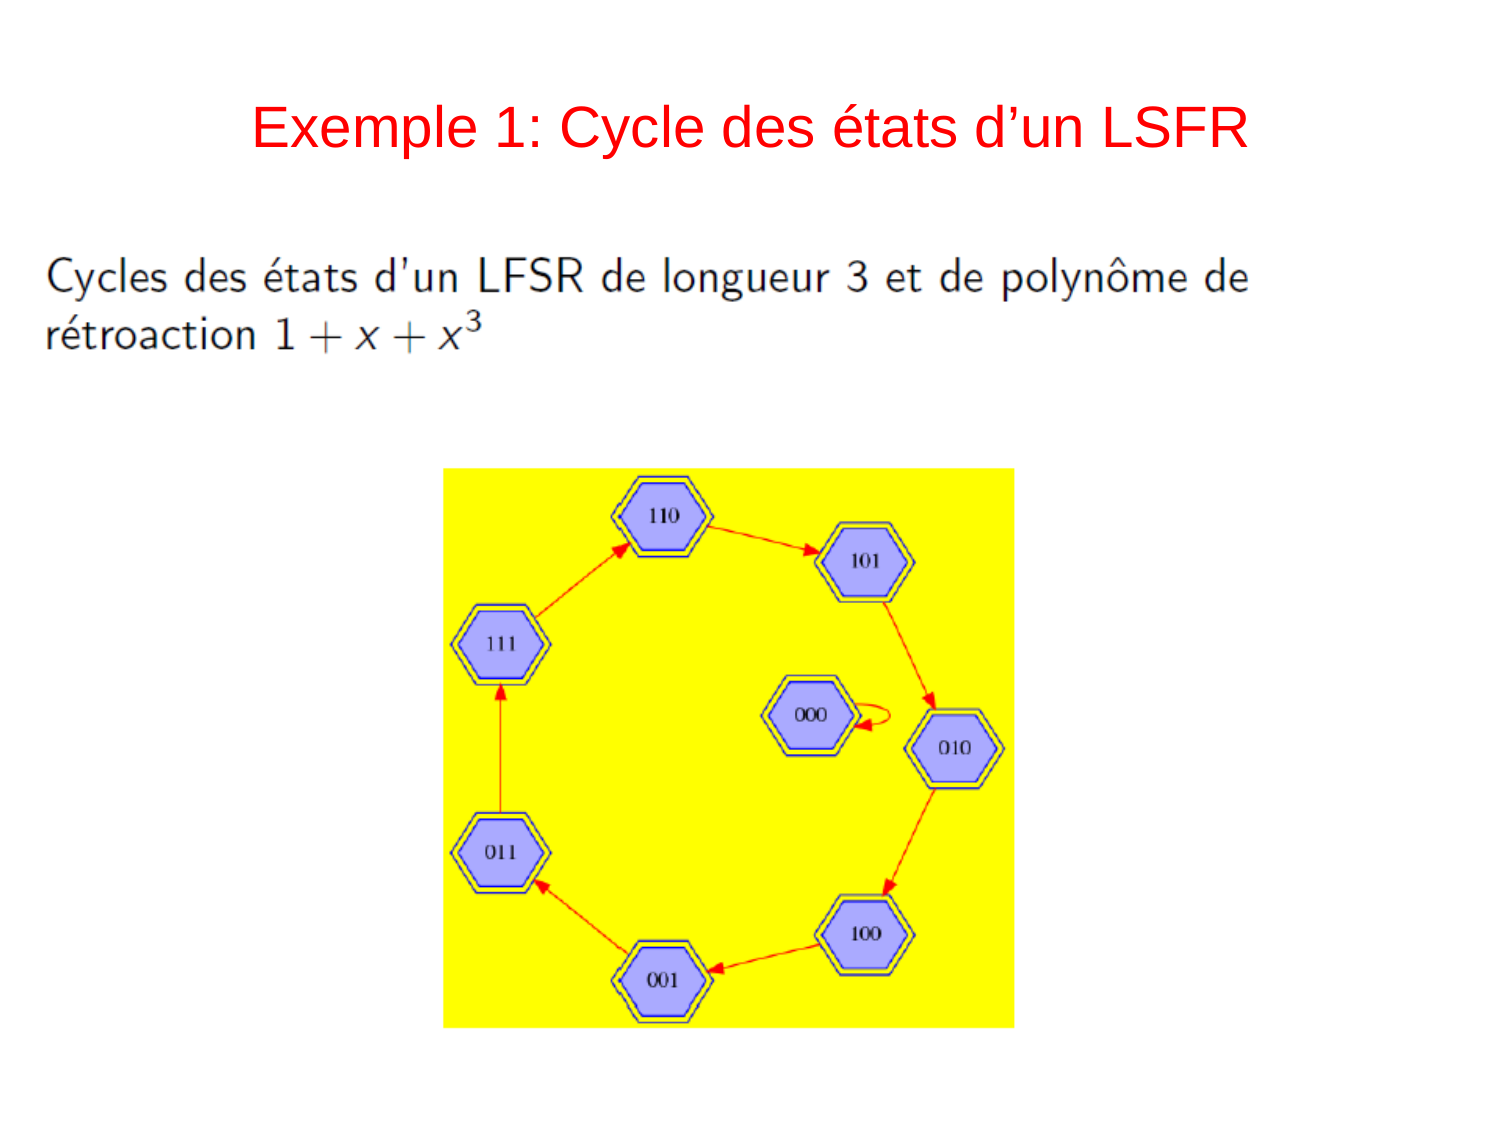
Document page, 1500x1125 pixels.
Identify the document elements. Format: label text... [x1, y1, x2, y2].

picture [430, 455, 1024, 1033]
picture [29, 240, 1259, 360]
title Exemple 1: Cycle des états d’un LSFR [76, 77, 1427, 171]
